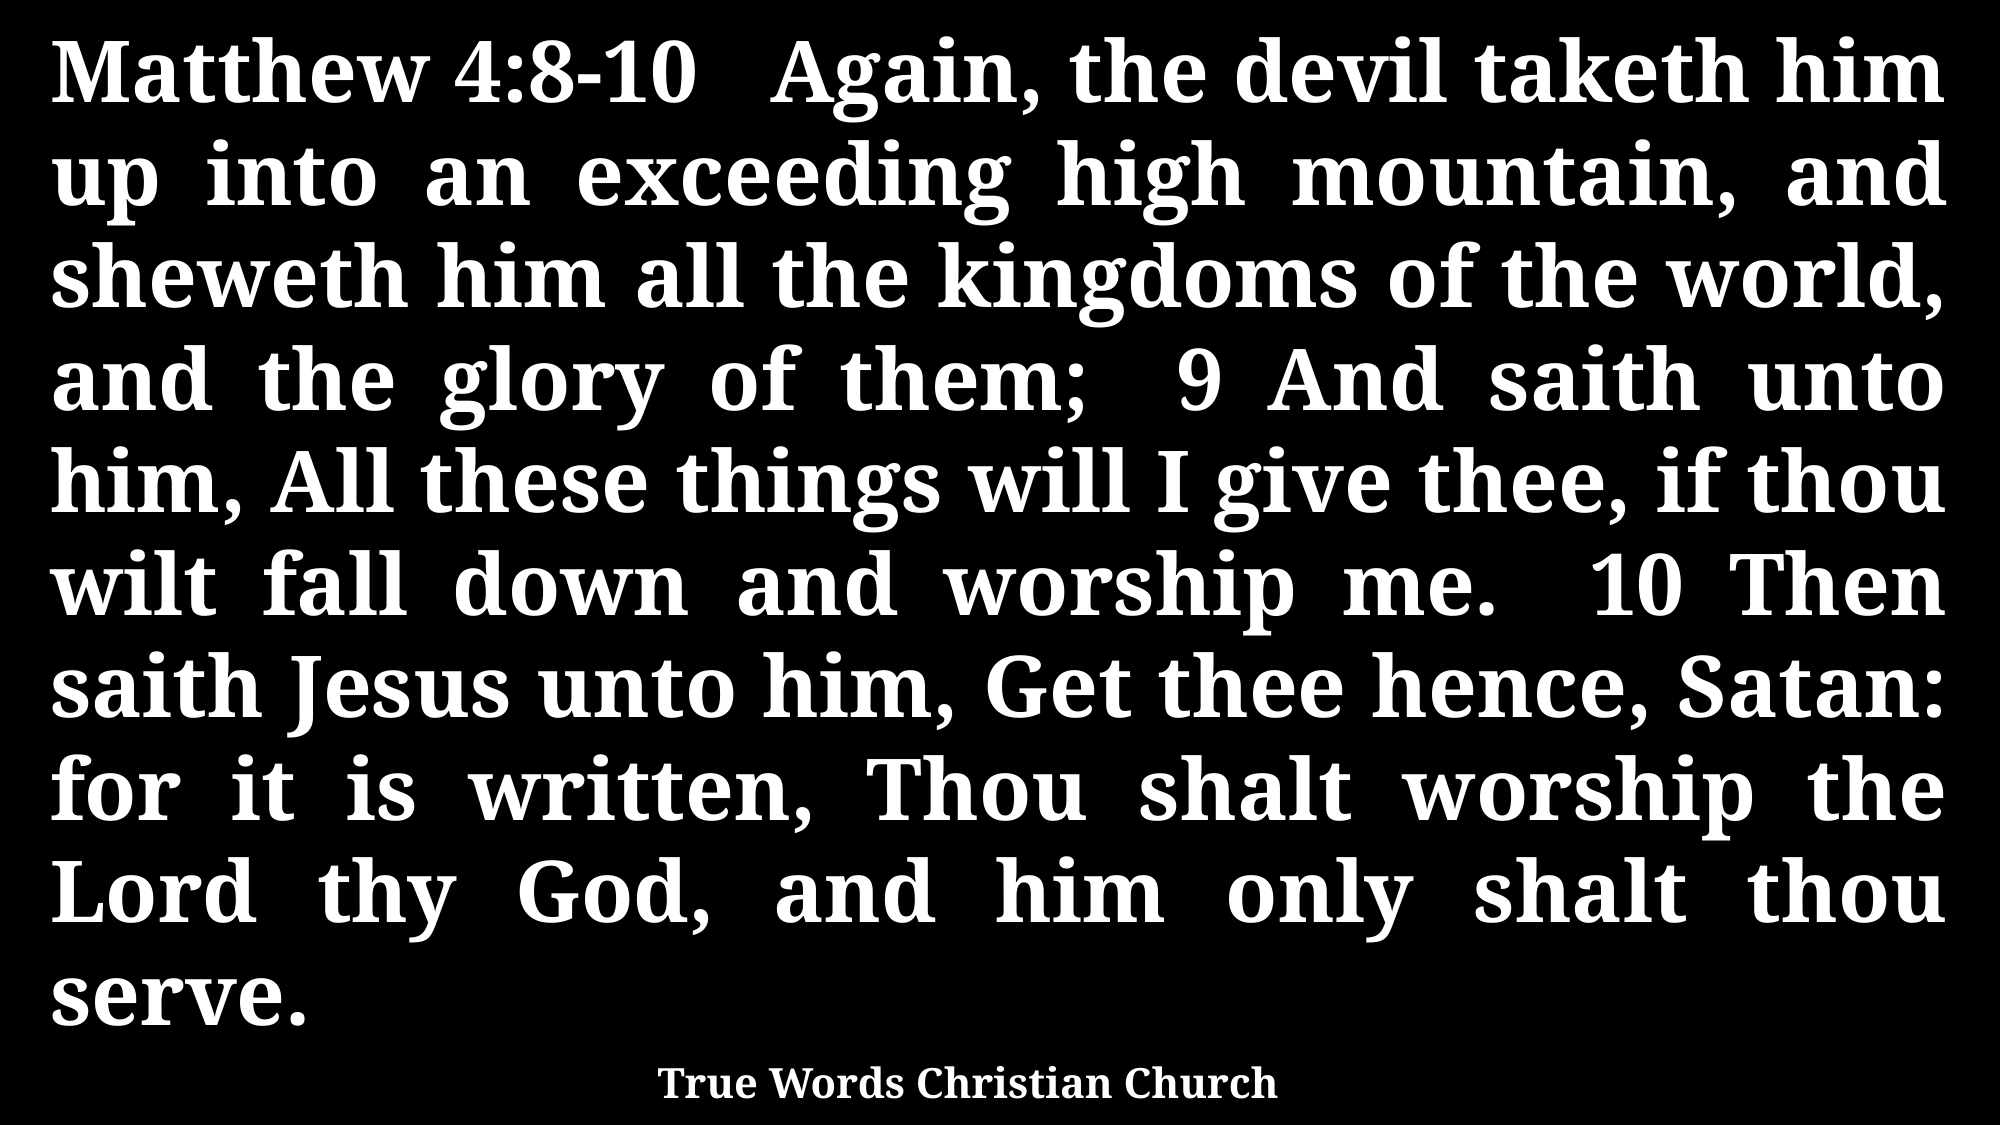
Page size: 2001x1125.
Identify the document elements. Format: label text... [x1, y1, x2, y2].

text_box True Words Christian Church [642, 1050, 1294, 1114]
text_box Matthew 4:8-10 Again, the devil taketh him up into an exceeding high mountain, and sheweth him all the kingdoms of the world, and the glory of them; 9 And saith unto him, All these things will I give thee, if thou wilt fall down and worship me. 10 Then saith Jesus unto him, Get thee hence, Satan: for it is written, Thou shalt worship the Lord thy God, and him only shalt thou serve. [35, 10, 1965, 1050]
